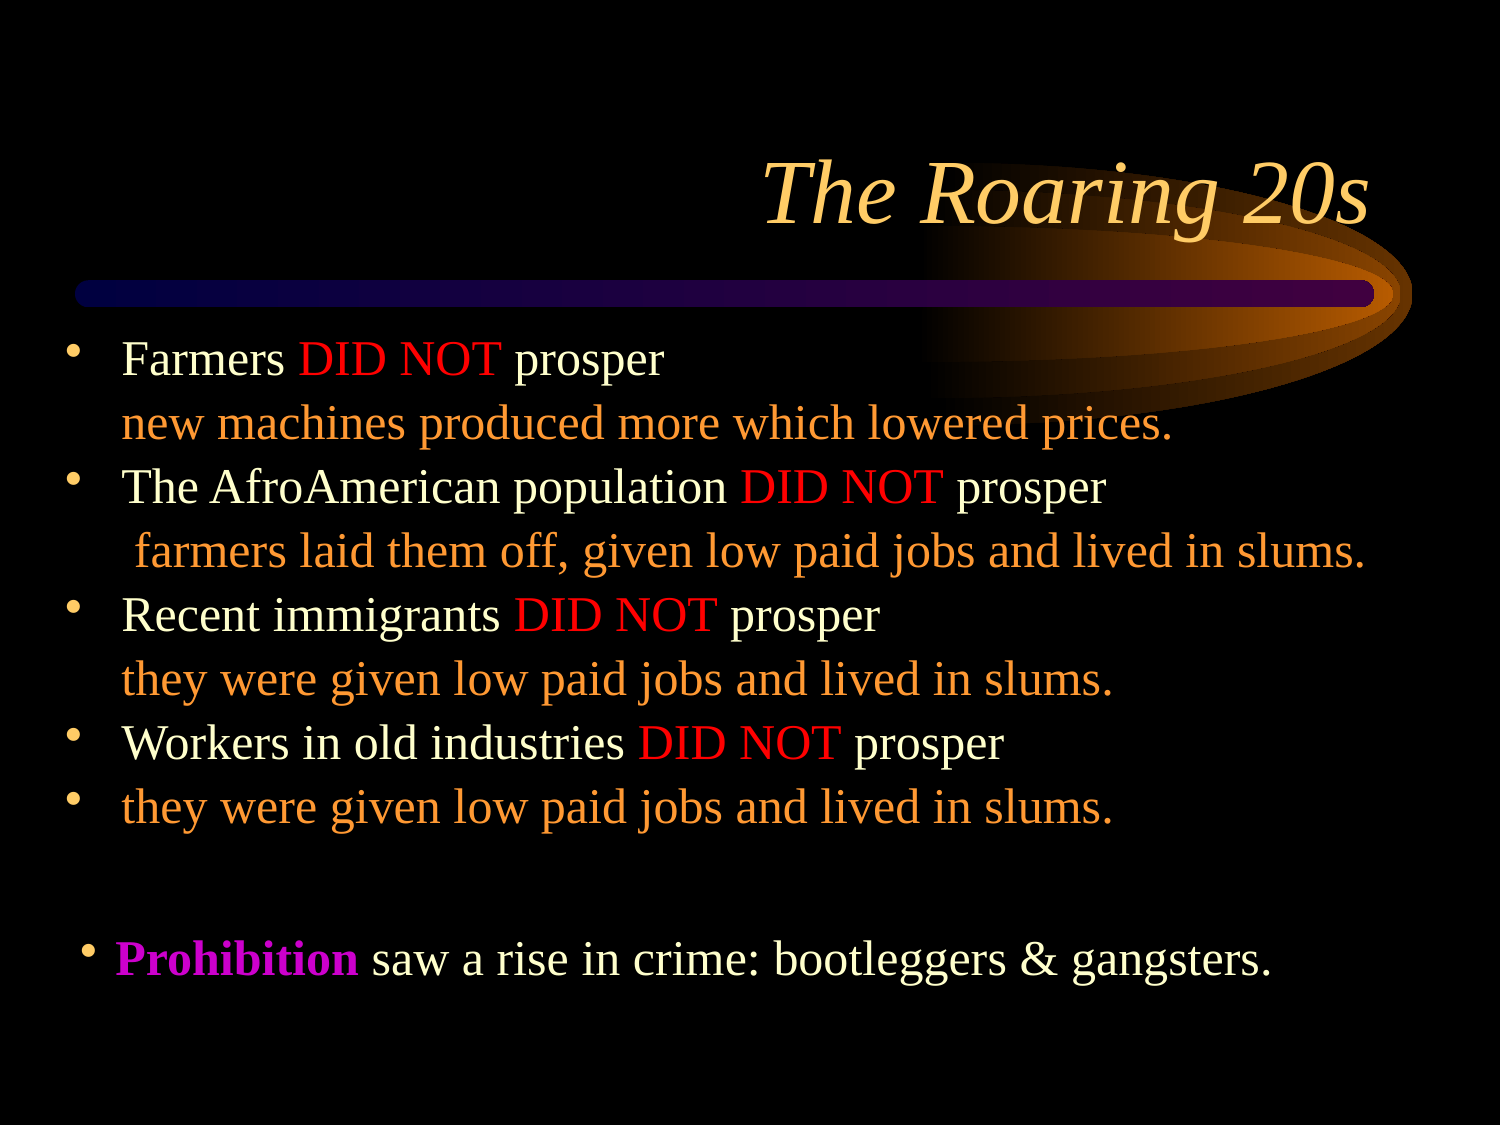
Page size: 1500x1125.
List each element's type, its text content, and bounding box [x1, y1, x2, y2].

list Farmers DID NOT prosper new machines produced more which lowered prices. The AfroAmerican population DID NOT prosper farmers laid them off, given low paid jobs and lived in slums. Recent immigrants DID NOT prosper they were given low paid jobs and lived in slums. Workers in old industries DID NOT prosper they were given low paid jobs and lived in slums. [49, 324, 1500, 876]
text_box Prohibition saw a rise in crime: bootleggers & gangsters. [65, 924, 1289, 994]
title The Roaring 20s [112, 62, 1388, 251]
